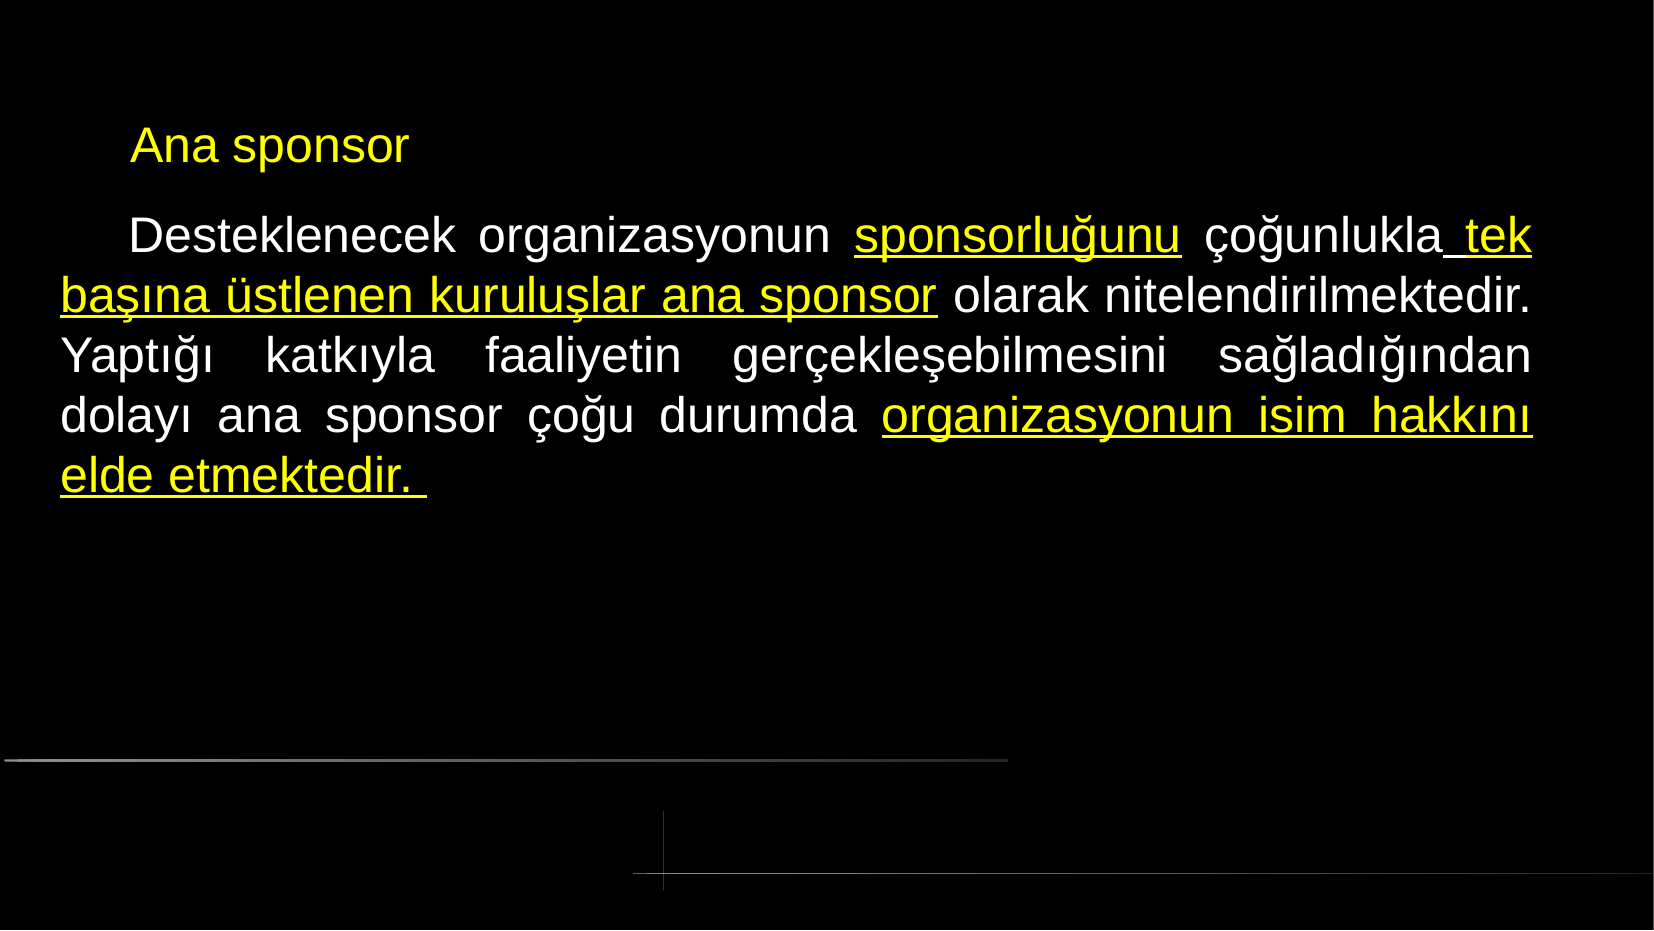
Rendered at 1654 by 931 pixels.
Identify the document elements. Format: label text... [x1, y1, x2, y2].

list Ana sponsor Desteklenecek organizasyonun sponsorluğunu çoğunlukla tek başına üstlenen kuruluşlar ana sponsor olarak nitelendirilmektedir. Yaptığı katkıyla faaliyetin gerçekleşebilmesini sağladığından dolayı ana sponsor çoğu durumda organizasyonun isim hakkını elde etmektedir. [60, 22, 1533, 866]
